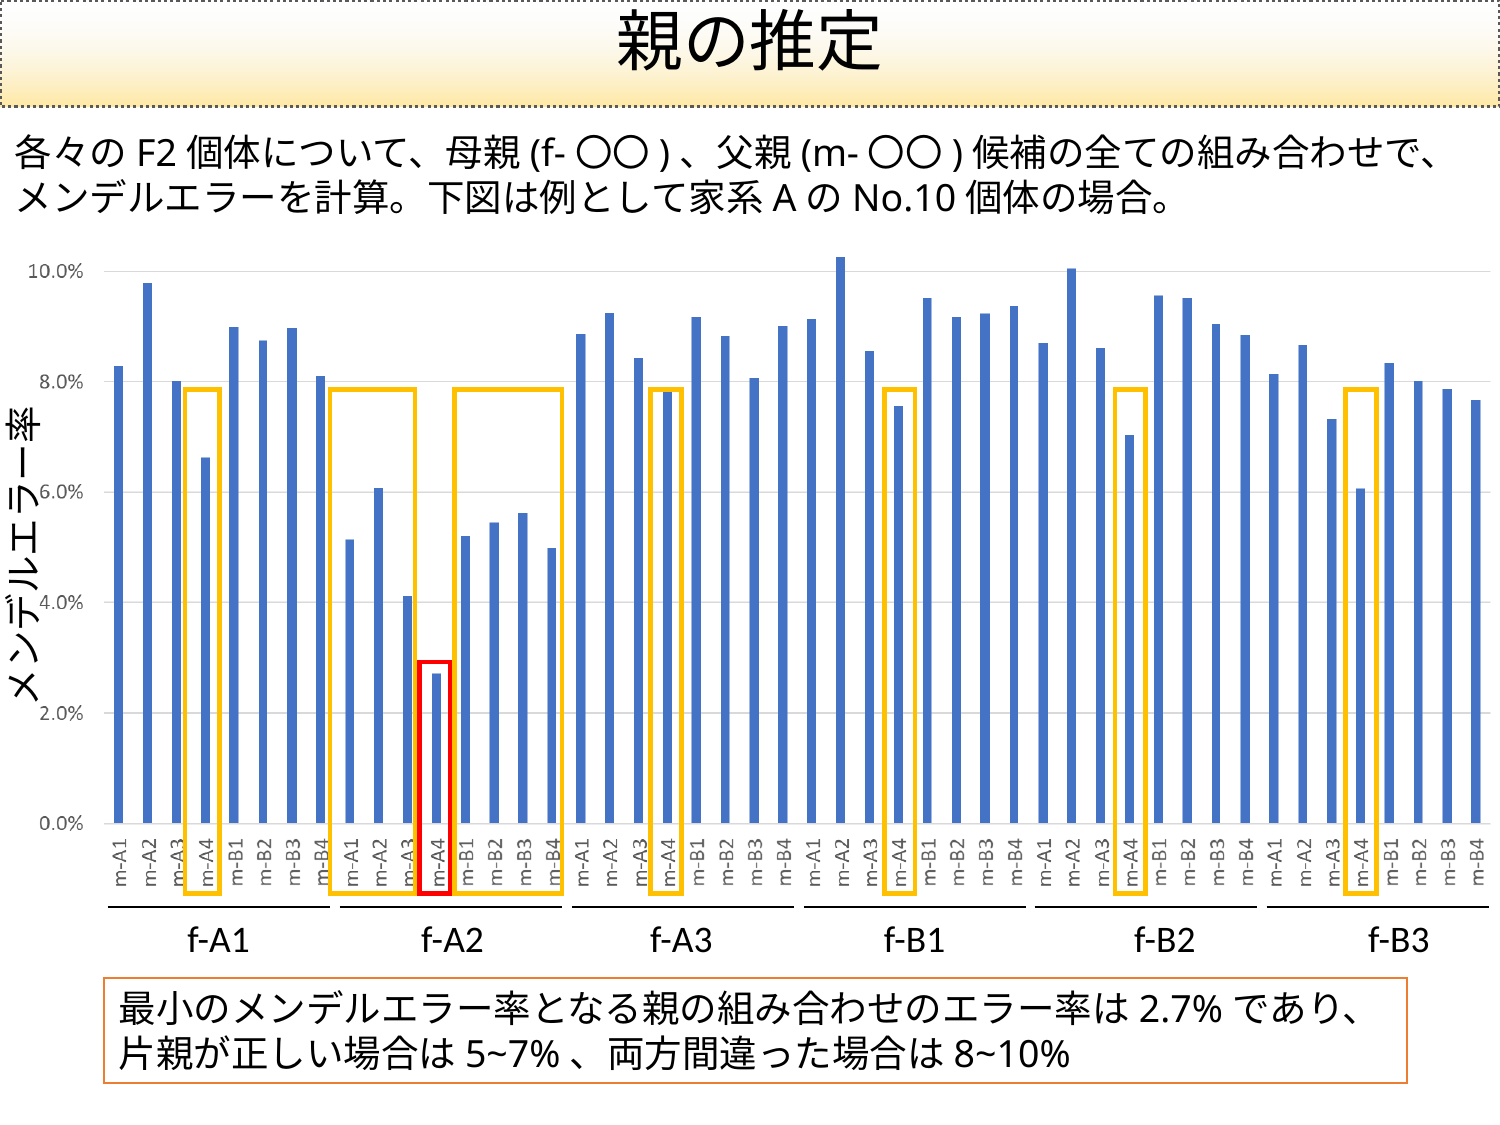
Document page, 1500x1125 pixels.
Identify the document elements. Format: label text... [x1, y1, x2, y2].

text_box 最小のメンデルエラー率となる親の組み合わせのエラー率は2.7%であり、片親が正しい場合は5~7%、両方間違った場合は8~10% [103, 977, 1408, 1084]
text_box メンデルエラー率 [0, 391, 16, 721]
picture [16, 240, 1500, 897]
text_box f-A2 [406, 908, 500, 968]
text_box f-B1 [869, 908, 961, 968]
text_box f-B3 [1353, 908, 1445, 968]
text_box 各々のF2個体について、母親(f-〇〇)、父親(m-〇〇)候補の全ての組み合わせで、 メンデルエラーを計算。下図は例として家系AのNo.10個体の場合。 [0, 121, 1500, 226]
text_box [185, 389, 1377, 894]
text_box f-B2 [1119, 908, 1211, 968]
text_box 親の推定 [0, 0, 1500, 107]
text_box f-A3 [635, 908, 728, 968]
text_box f-A1 [172, 908, 266, 968]
